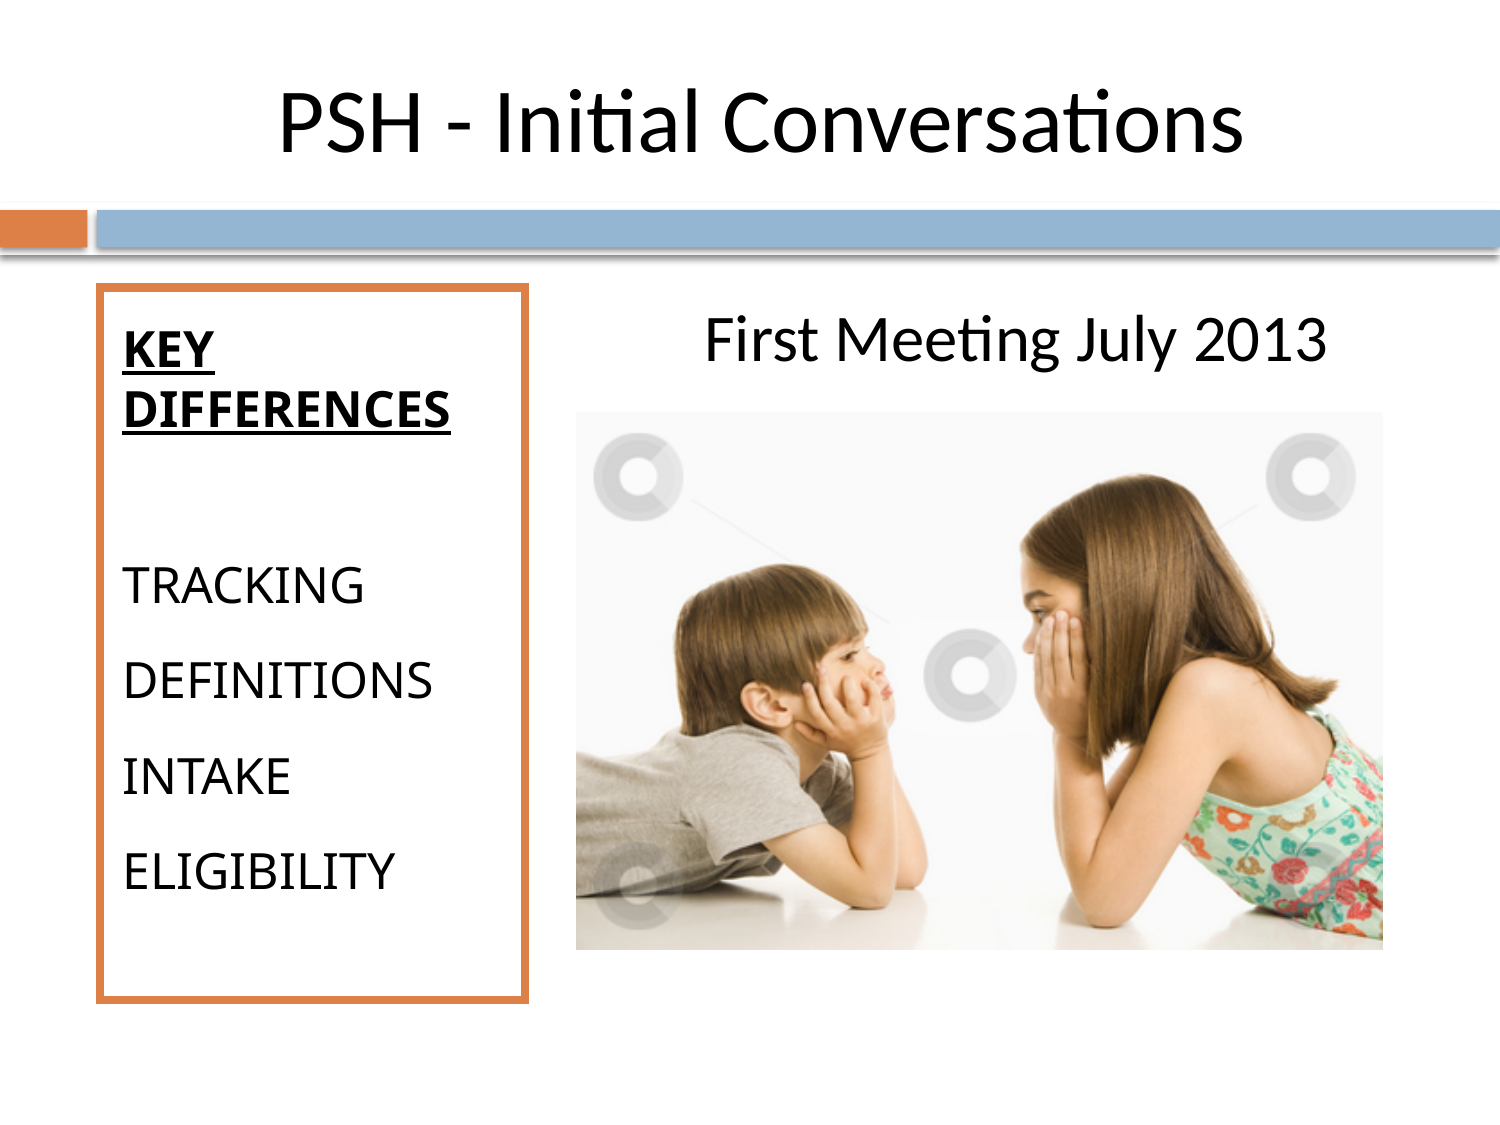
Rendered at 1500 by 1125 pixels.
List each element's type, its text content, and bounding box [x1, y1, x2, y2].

title PSH - Initial Conversations [99, 44, 1425, 188]
list First Meeting July 2013 [552, 287, 1481, 1013]
list KEY DIFFERENCES TRACKING DEFINITIONS INTAKE ELIGIBILITY [96, 283, 529, 1004]
picture [576, 412, 1383, 951]
